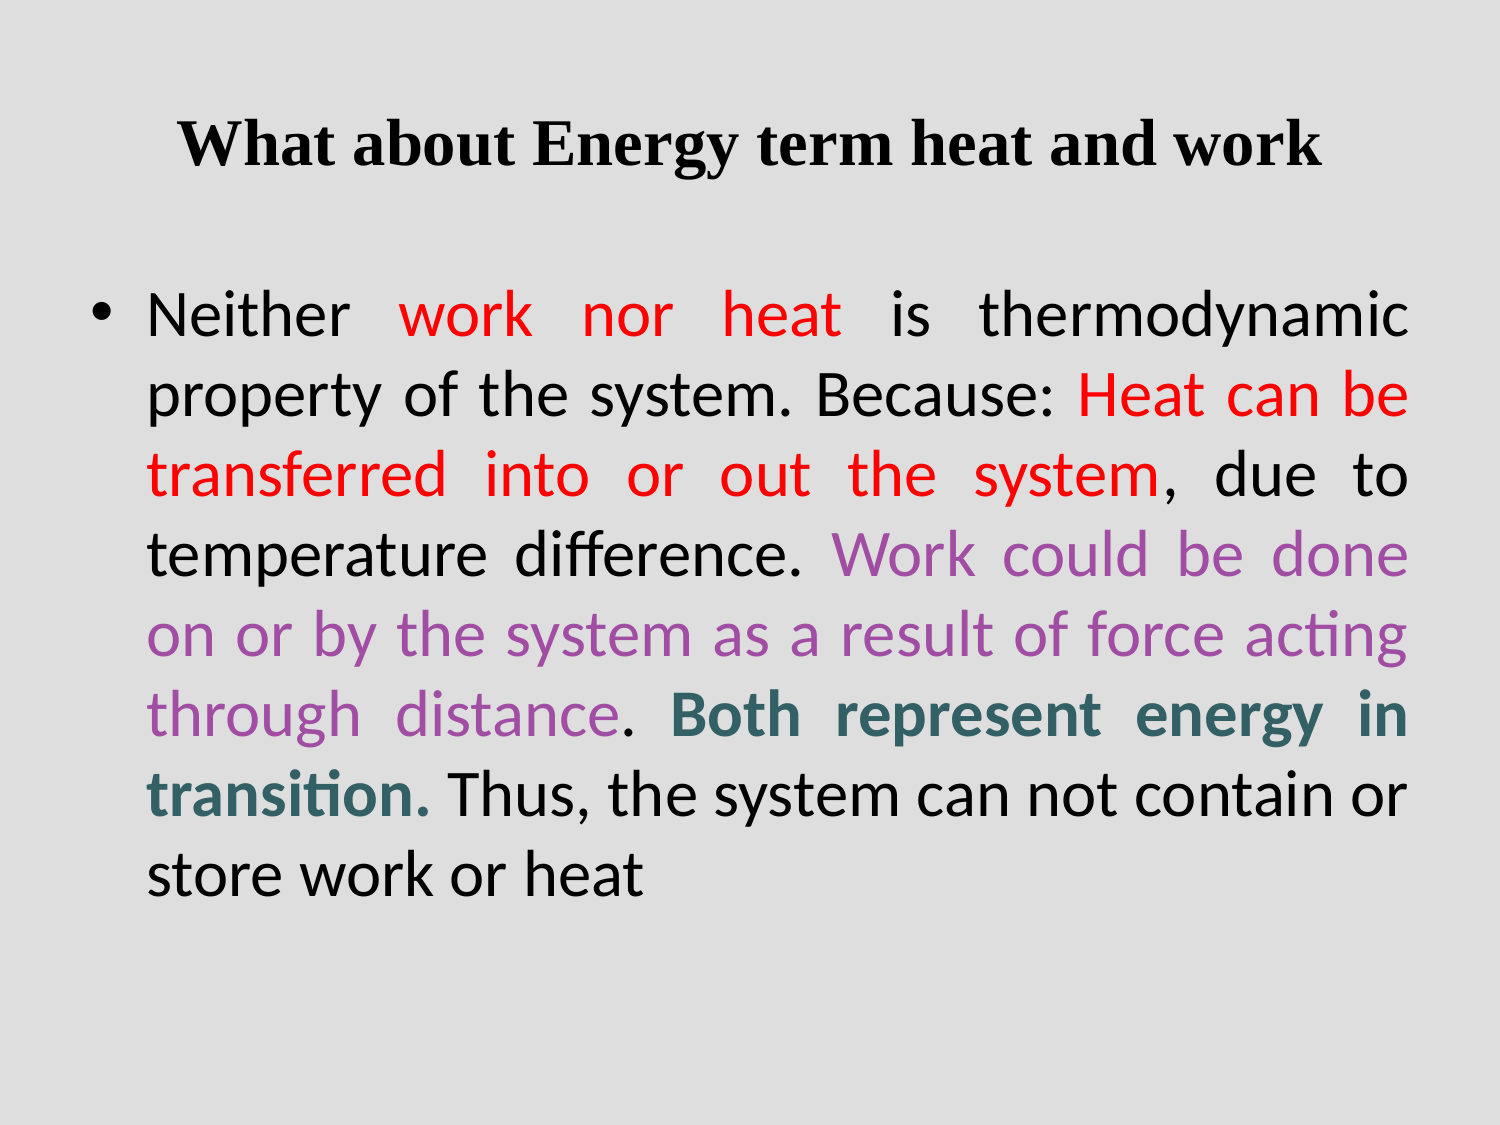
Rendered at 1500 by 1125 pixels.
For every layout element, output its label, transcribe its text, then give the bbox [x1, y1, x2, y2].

list Neither work nor heat is thermodynamic property of the system. Because: Heat can be transferred into or out the system, due to temperature difference. Work could be done on or by the system as a result of force acting through distance. Both represent energy in transition. Thus, the system can not contain or store work or heat [75, 262, 1425, 1005]
title What about Energy term heat and work [75, 45, 1425, 233]
